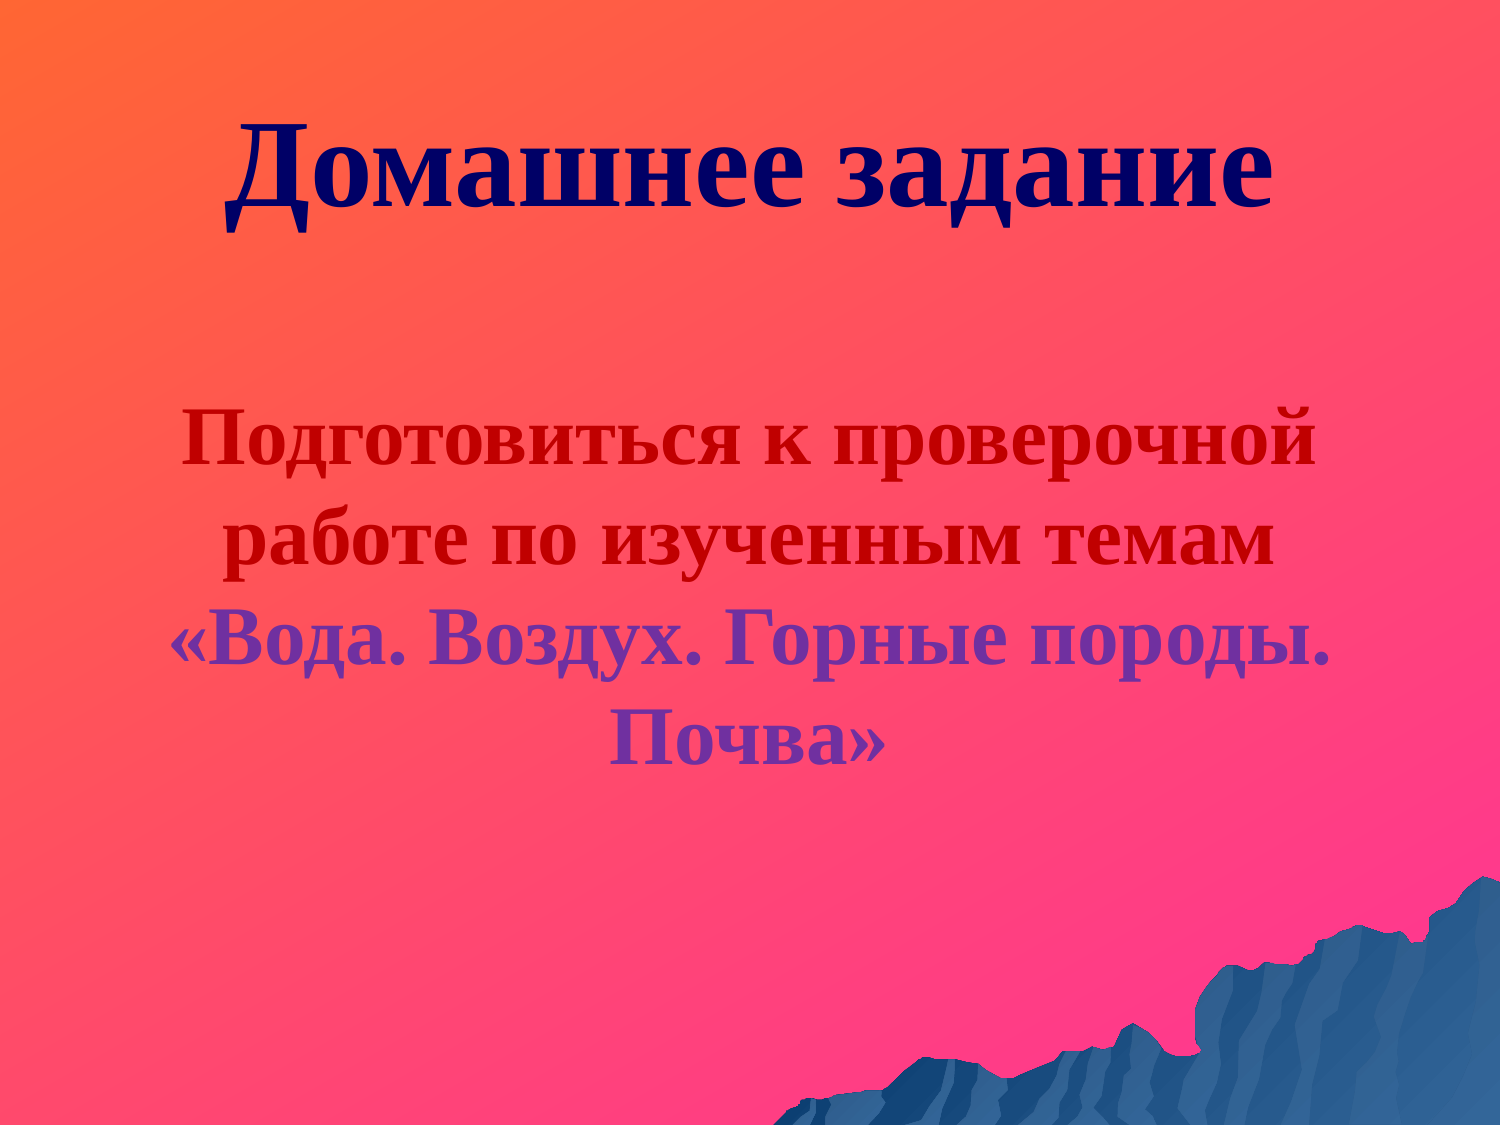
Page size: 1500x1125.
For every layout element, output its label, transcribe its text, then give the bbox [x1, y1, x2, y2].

title Домашнее задание Подготовиться к проверочной работе по изученным темам «Вода. Воздух. Горные породы. Почва» [74, 54, 1426, 209]
